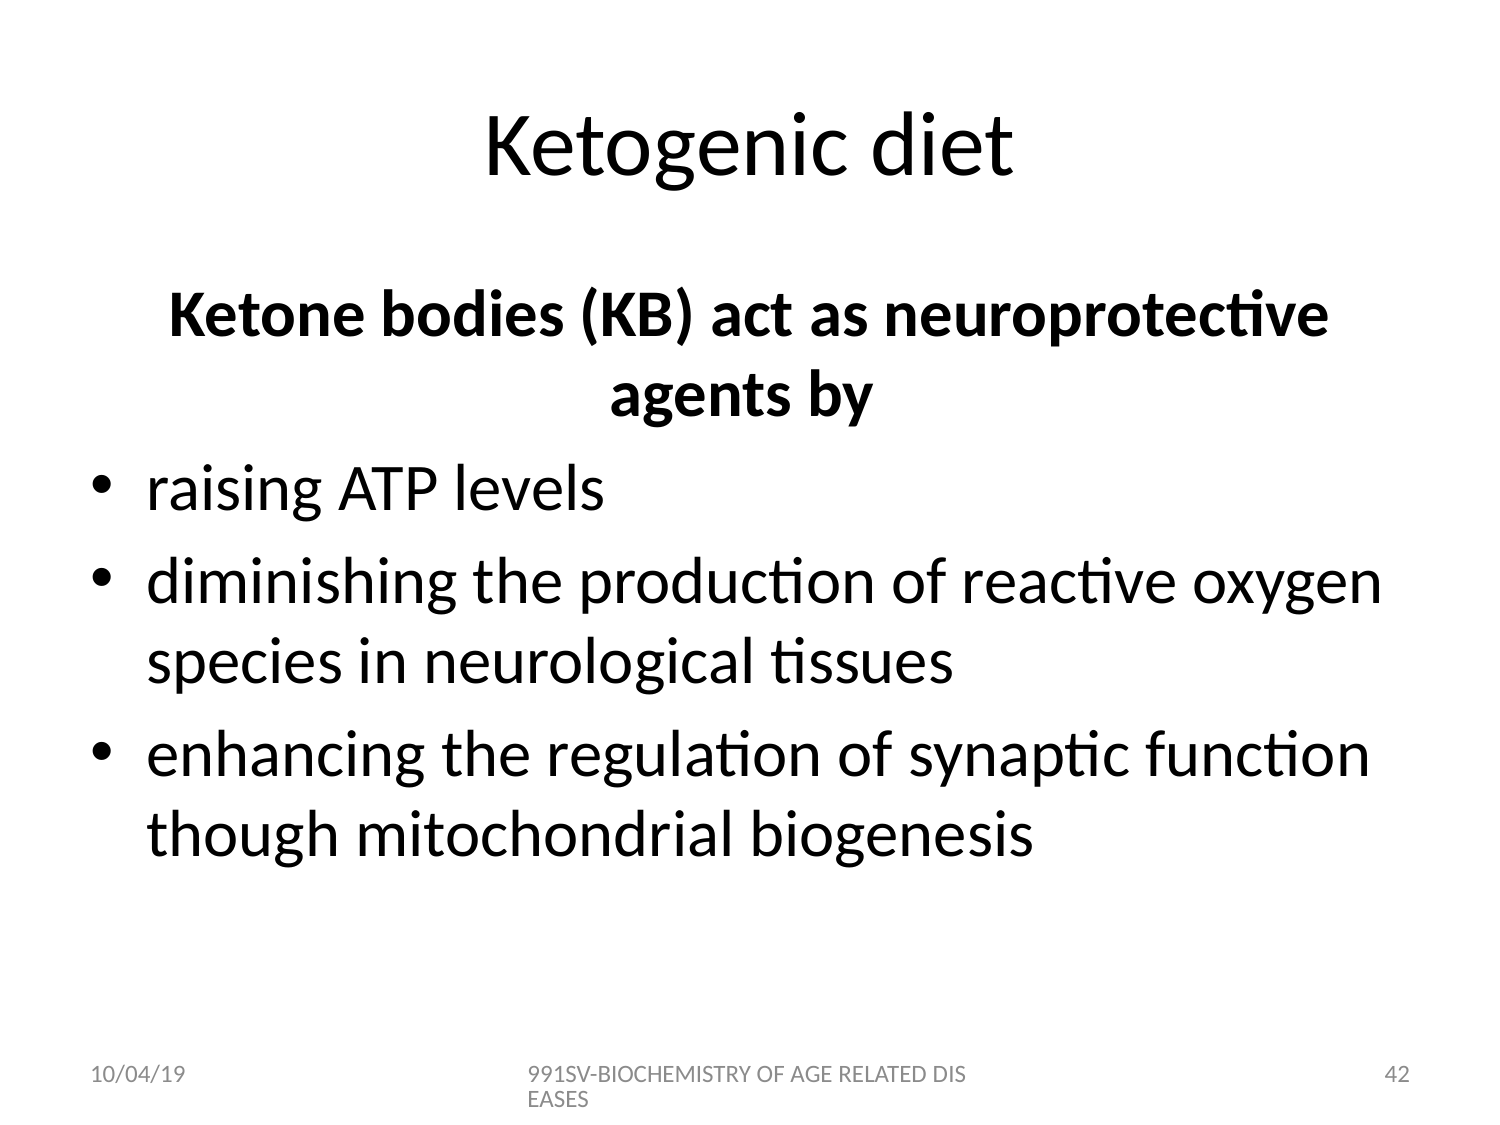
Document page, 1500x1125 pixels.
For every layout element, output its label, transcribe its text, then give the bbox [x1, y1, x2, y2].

title Ketogenic diet [75, 45, 1425, 233]
slide_number 41 [1074, 1042, 1425, 1103]
footer 991SV-BIOCHEMISTRY OF AGE RELATED DISEASES [512, 1042, 988, 1103]
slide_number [75, 1042, 425, 1103]
list Ketone bodies (KB) act as neuroprotective agents by raising ATP levels diminishing the production of reactive oxygen species in neurological tissues enhancing the regulation of synaptic function though mitochondrial biogenesis [75, 262, 1425, 1005]
